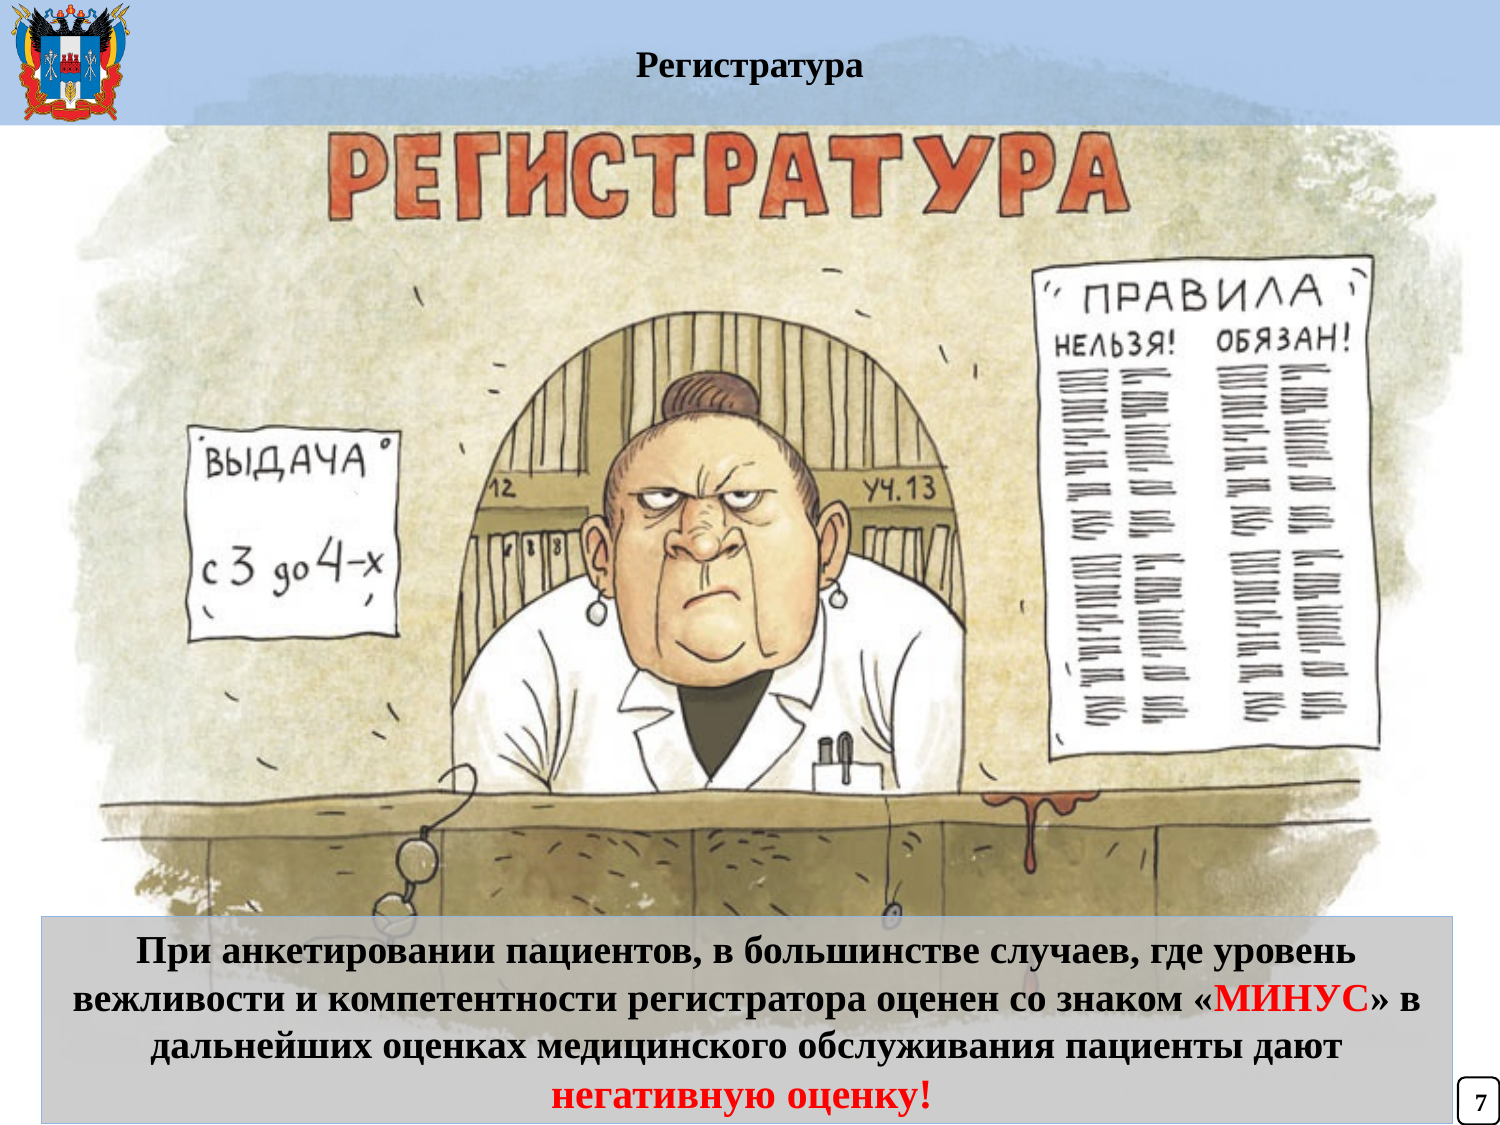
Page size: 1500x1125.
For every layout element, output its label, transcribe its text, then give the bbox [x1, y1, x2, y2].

picture [10, 3, 130, 123]
text_box Регистратура [0, 0, 1500, 126]
text_box При анкетировании пациентов, в большинстве случаев, где уровень вежливости и компетентности регистратора оценен со знаком «МИНУС» в дальнейших оценках медицинского обслуживания пациенты дают негативную оценку! [41, 916, 1453, 1124]
text_box 7 [1455, 1075, 1500, 1125]
